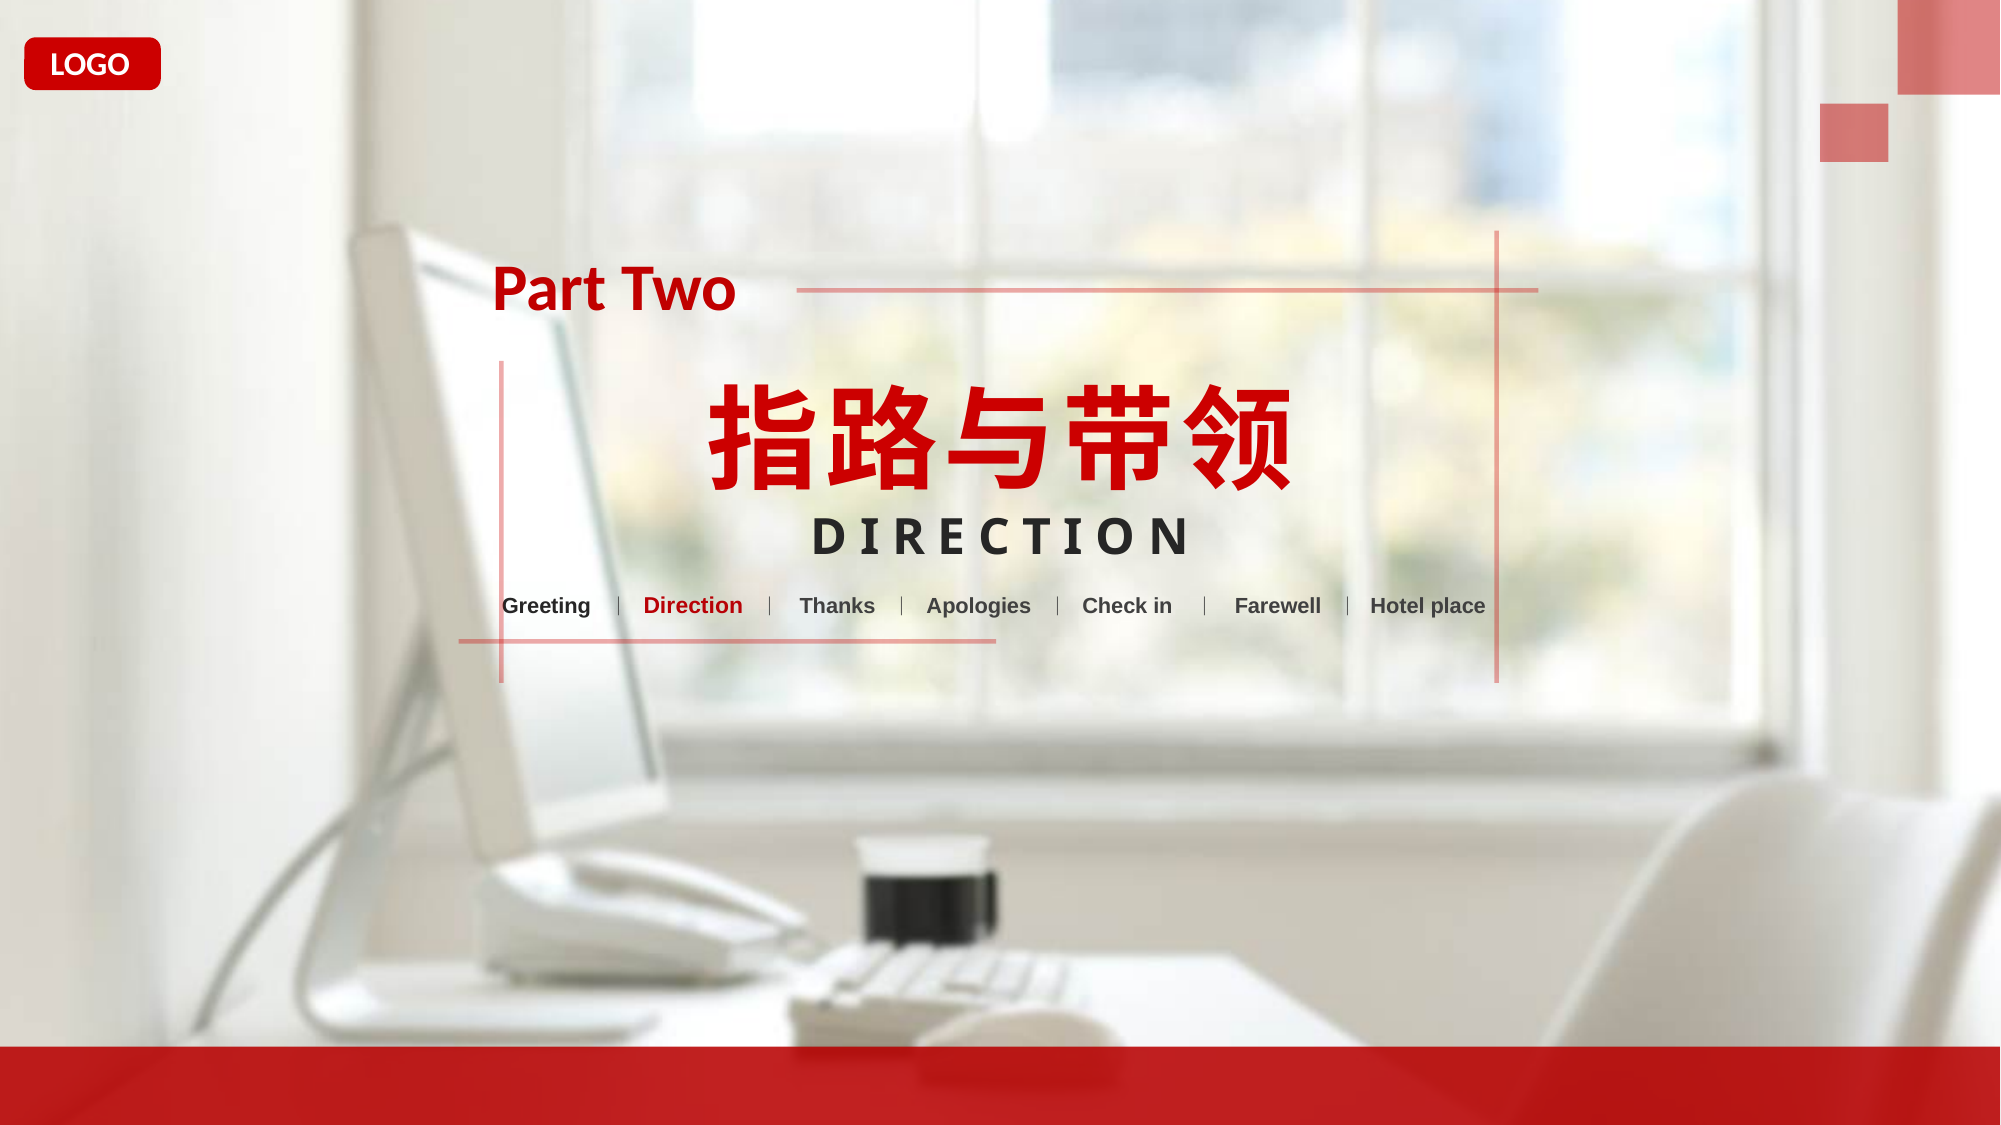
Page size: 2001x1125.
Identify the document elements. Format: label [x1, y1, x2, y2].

text_box [24, 34, 161, 91]
text_box [1820, 0, 2000, 162]
picture [0, 0, 2001, 1125]
